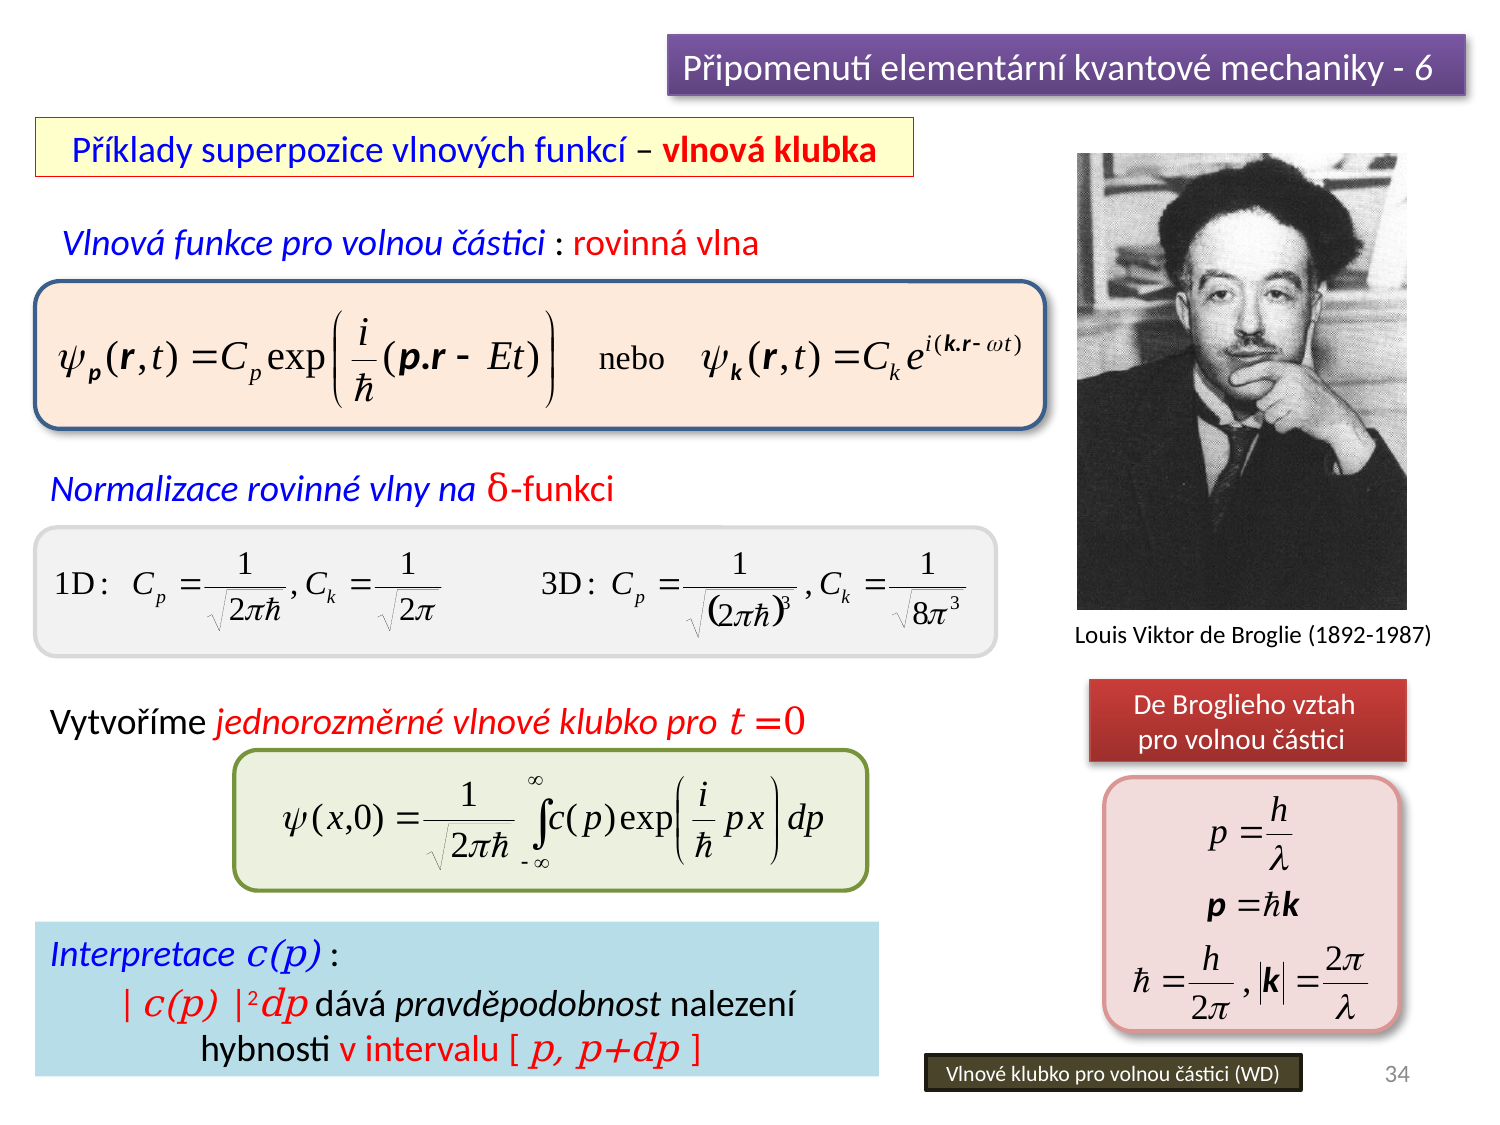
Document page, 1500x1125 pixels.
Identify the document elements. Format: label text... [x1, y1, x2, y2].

text_box Příklady superpozice vlnových funkcí – vlnová klubka [35, 117, 914, 177]
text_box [1089, 679, 1407, 1032]
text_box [1054, 153, 1454, 657]
text_box Vlnová funkce pro volnou částici : rovinná vlna [46, 210, 786, 271]
text_box Vlnové klubko pro volnou částici (WD) [924, 1053, 1303, 1092]
slide_number 34 [1074, 1042, 1425, 1103]
text_box Připomenutí elementární kvantové mechaniky - 6 [667, 34, 1466, 96]
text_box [51, 542, 973, 645]
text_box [55, 301, 1029, 418]
text_box Interpretace c(p) : | c(p) |2dp dává pravděpodobnost nalezení hybnosti v intervalu [ p, p+dp ] [35, 921, 879, 1077]
text_box [32, 279, 1048, 431]
text_box Vytvoříme jednorozměrné vlnové klubko pro t =0 [35, 689, 844, 750]
text_box [232, 747, 870, 893]
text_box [279, 761, 833, 880]
text_box [32, 525, 999, 659]
text_box Normalizace rovinné vlny na δ-funkci [35, 456, 633, 517]
